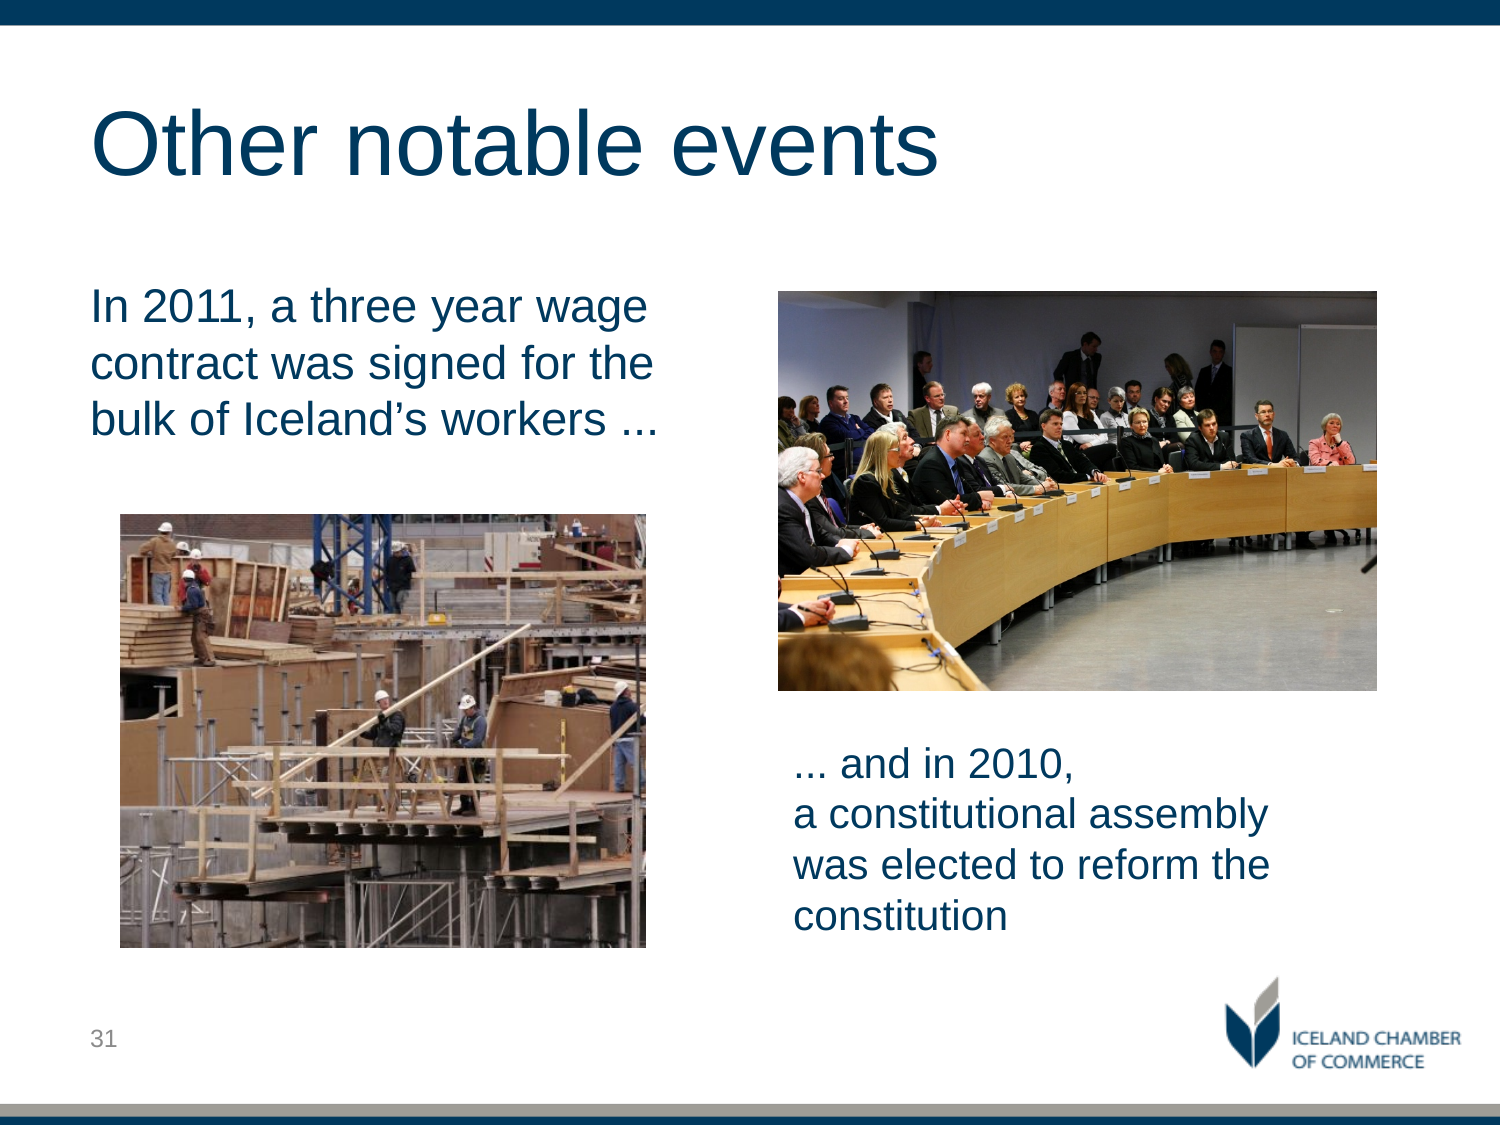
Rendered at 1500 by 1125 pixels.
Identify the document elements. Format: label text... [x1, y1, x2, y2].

picture [120, 514, 646, 949]
title Other notable events [75, 45, 1425, 233]
text_box In 2011, a three year wage contract was signed for the bulk of Iceland’s workers ... [75, 266, 748, 455]
text_box ... and in 2010, a constitutional assembly was elected to reform the constitution [778, 727, 1451, 948]
picture [777, 291, 1377, 692]
slide_number 31 [75, 1007, 425, 1068]
